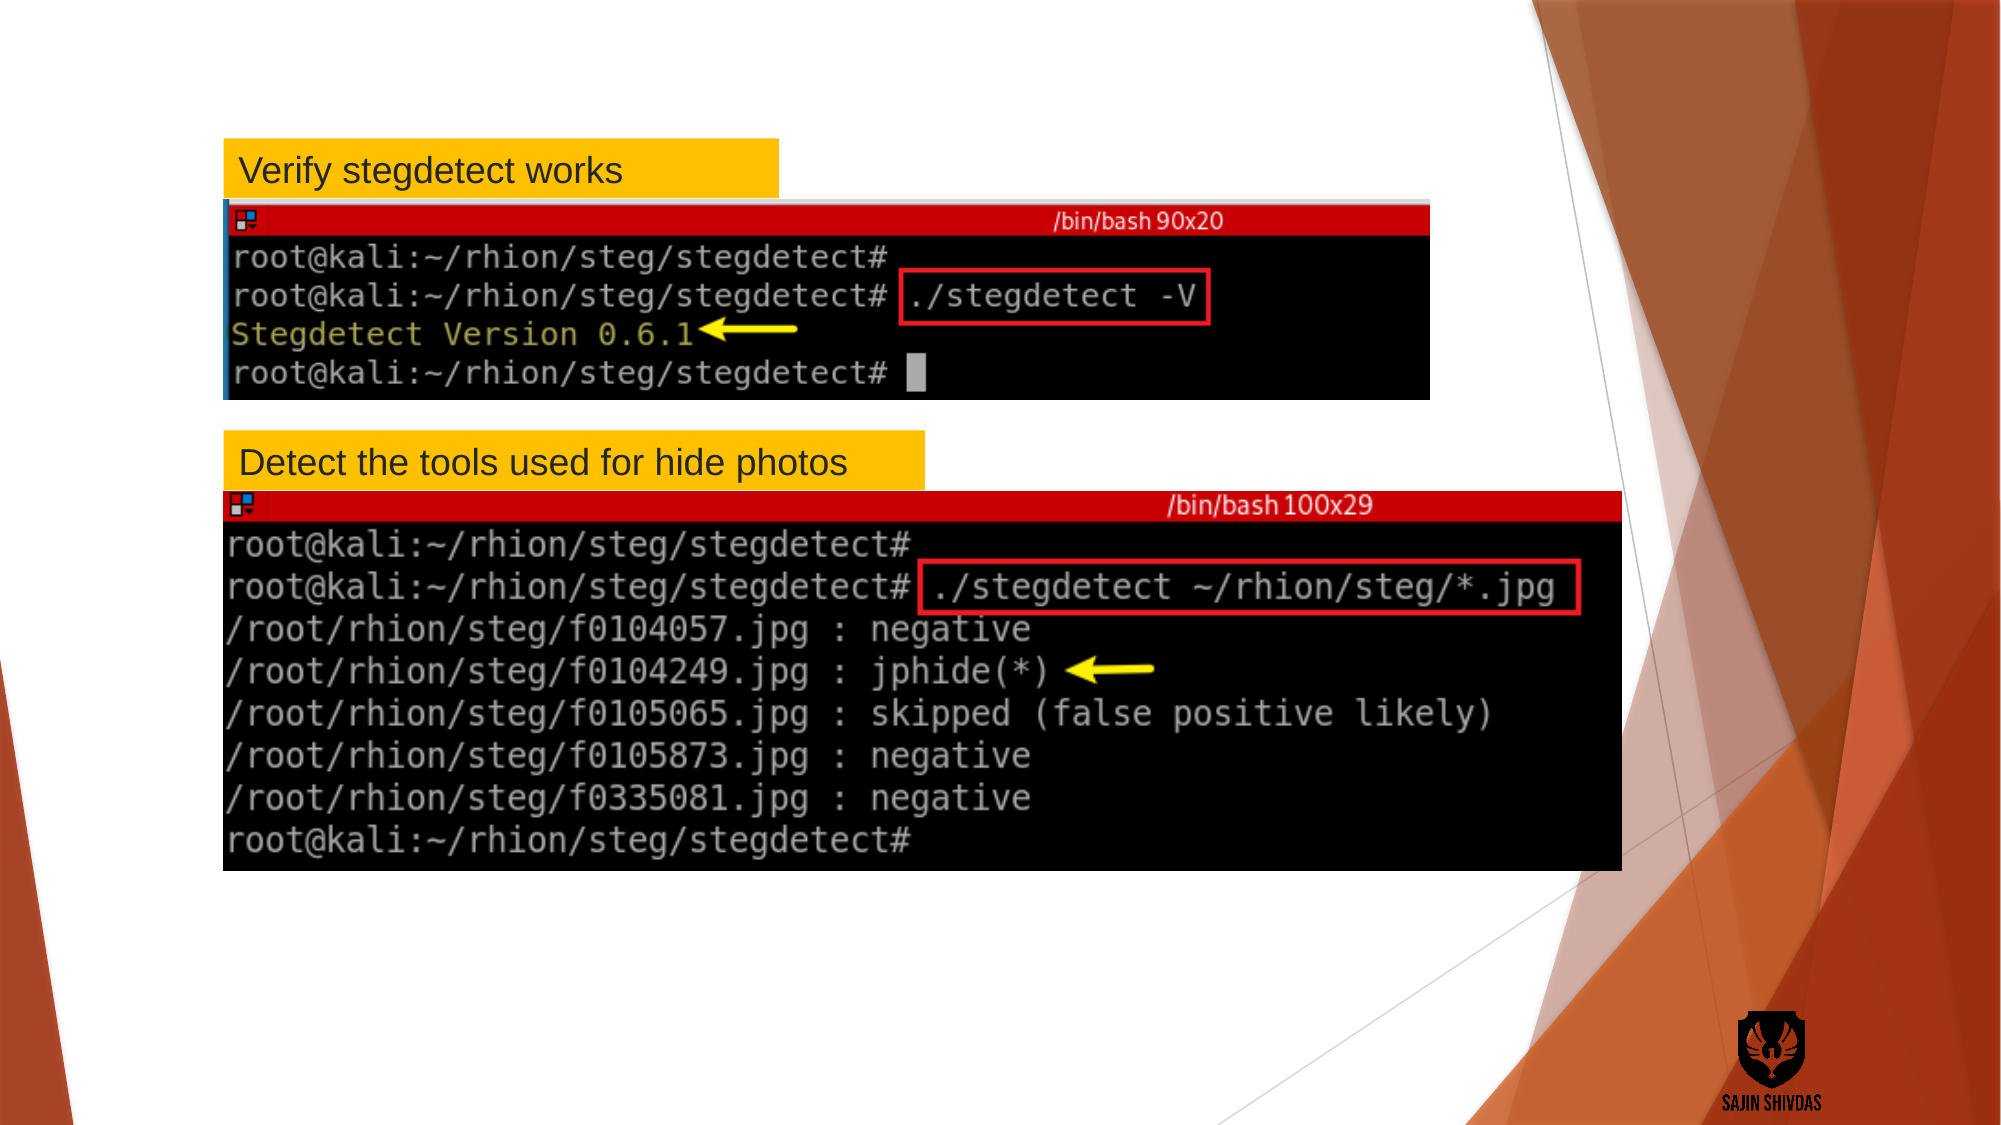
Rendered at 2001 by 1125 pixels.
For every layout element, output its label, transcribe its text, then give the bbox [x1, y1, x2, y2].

picture [223, 490, 1622, 871]
text_box Verify stegdetect works [223, 138, 779, 198]
picture [1711, 1000, 1835, 1124]
picture [223, 198, 1430, 401]
text_box Detect the tools used for hide photos [223, 430, 925, 490]
